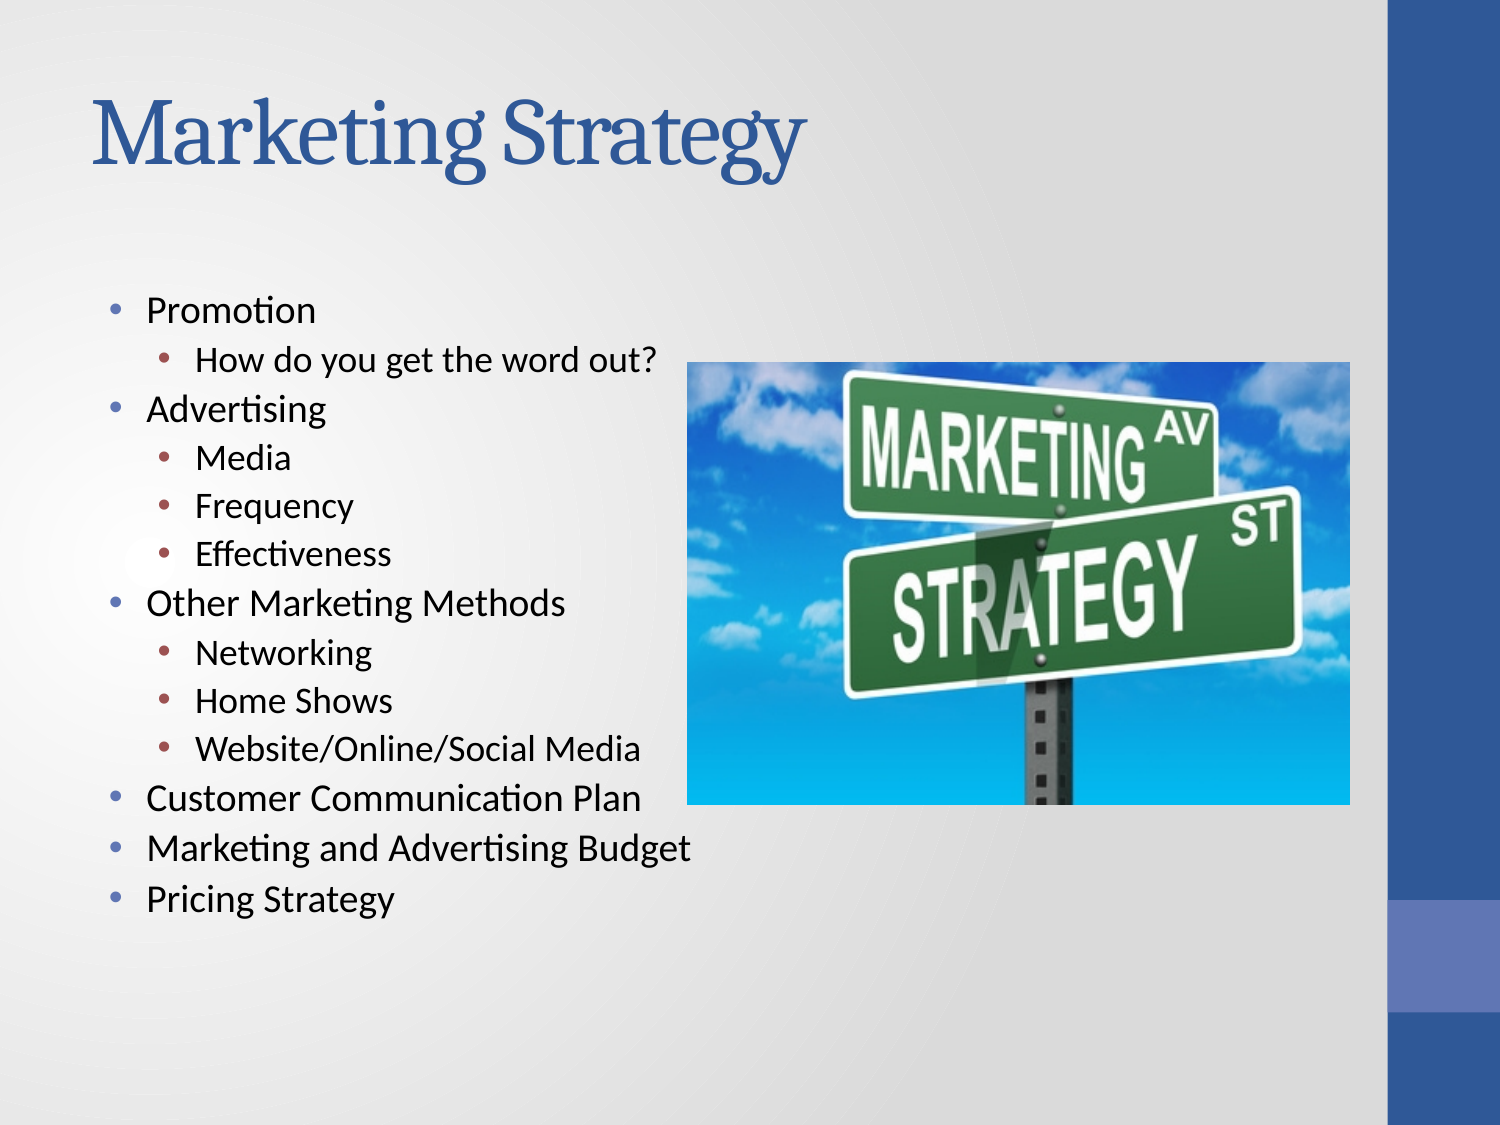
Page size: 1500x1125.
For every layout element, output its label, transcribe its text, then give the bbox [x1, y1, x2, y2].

title Marketing Strategy [75, 20, 1313, 233]
list Promotion How do you get the word out? Advertising Media Frequency Effectiveness Other Marketing Methods Networking Home Shows Website/Online/Social Media Customer Communication Plan Marketing and Advertising Budget Pricing Strategy [75, 282, 738, 1006]
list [686, 361, 1351, 806]
